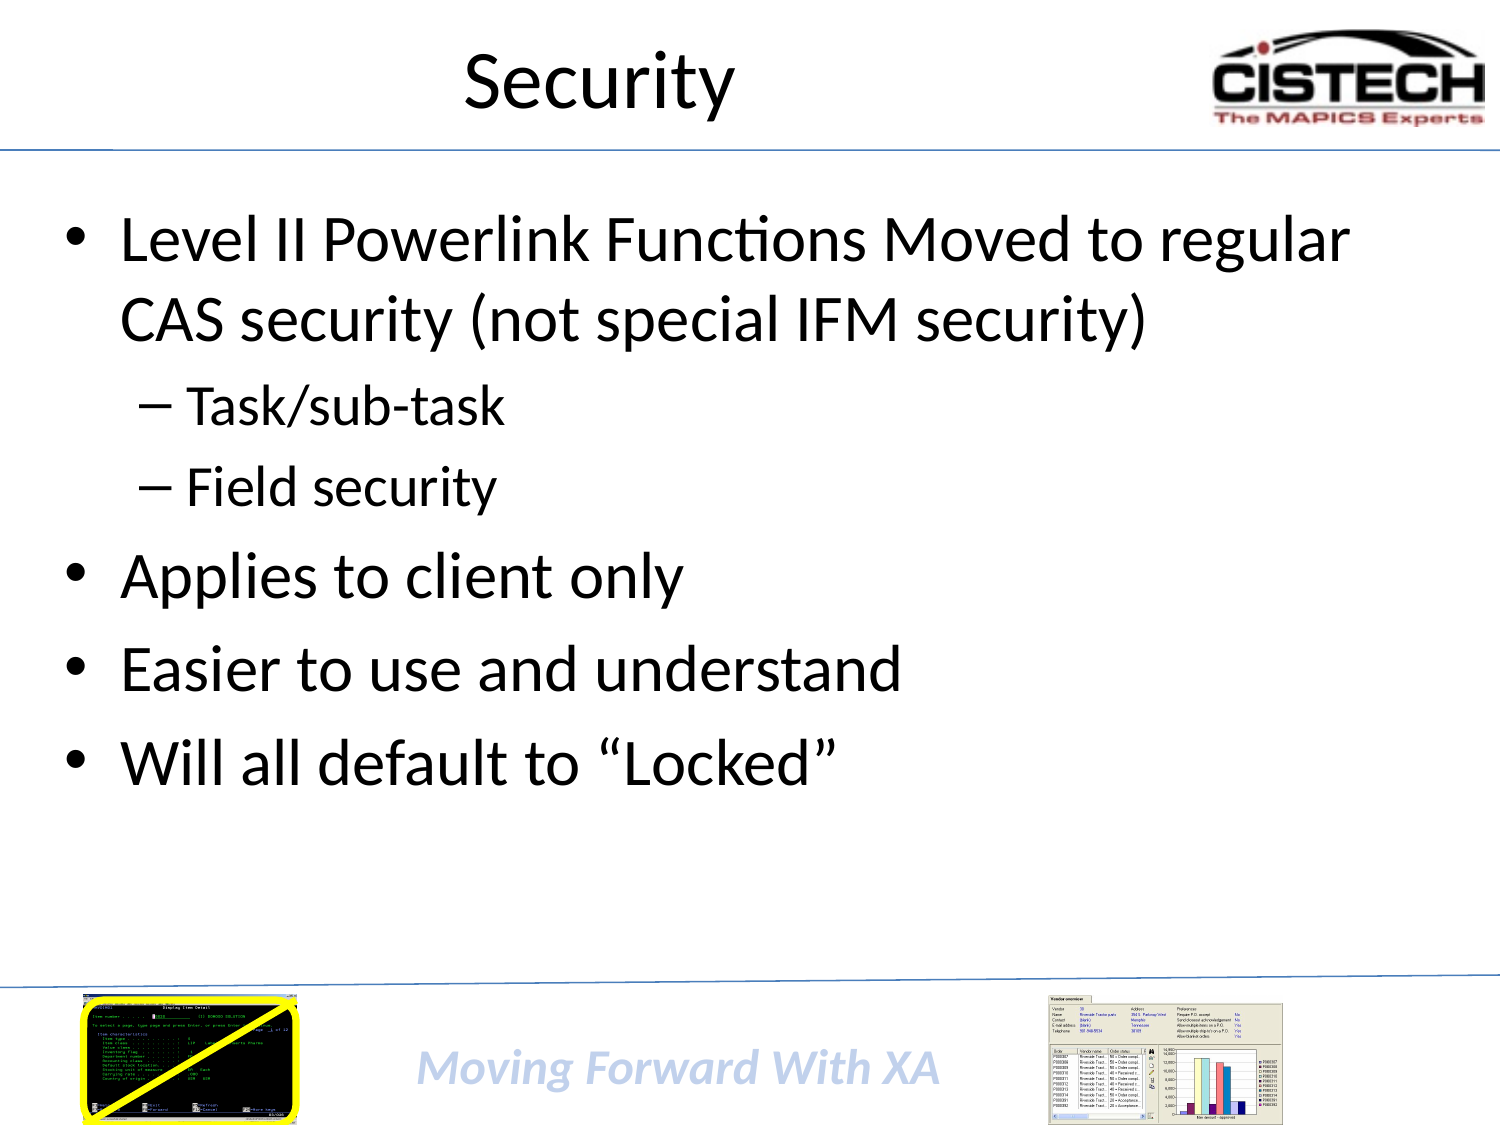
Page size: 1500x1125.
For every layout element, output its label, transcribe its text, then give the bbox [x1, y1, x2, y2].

title Security [0, 0, 1200, 150]
picture [1209, 29, 1485, 127]
list Level II Powerlink Functions Moved to regular CAS security (not special IFM security) Task/sub-task Field security Applies to client only Easier to use and understand Will all default to “Locked” [49, 187, 1462, 1125]
